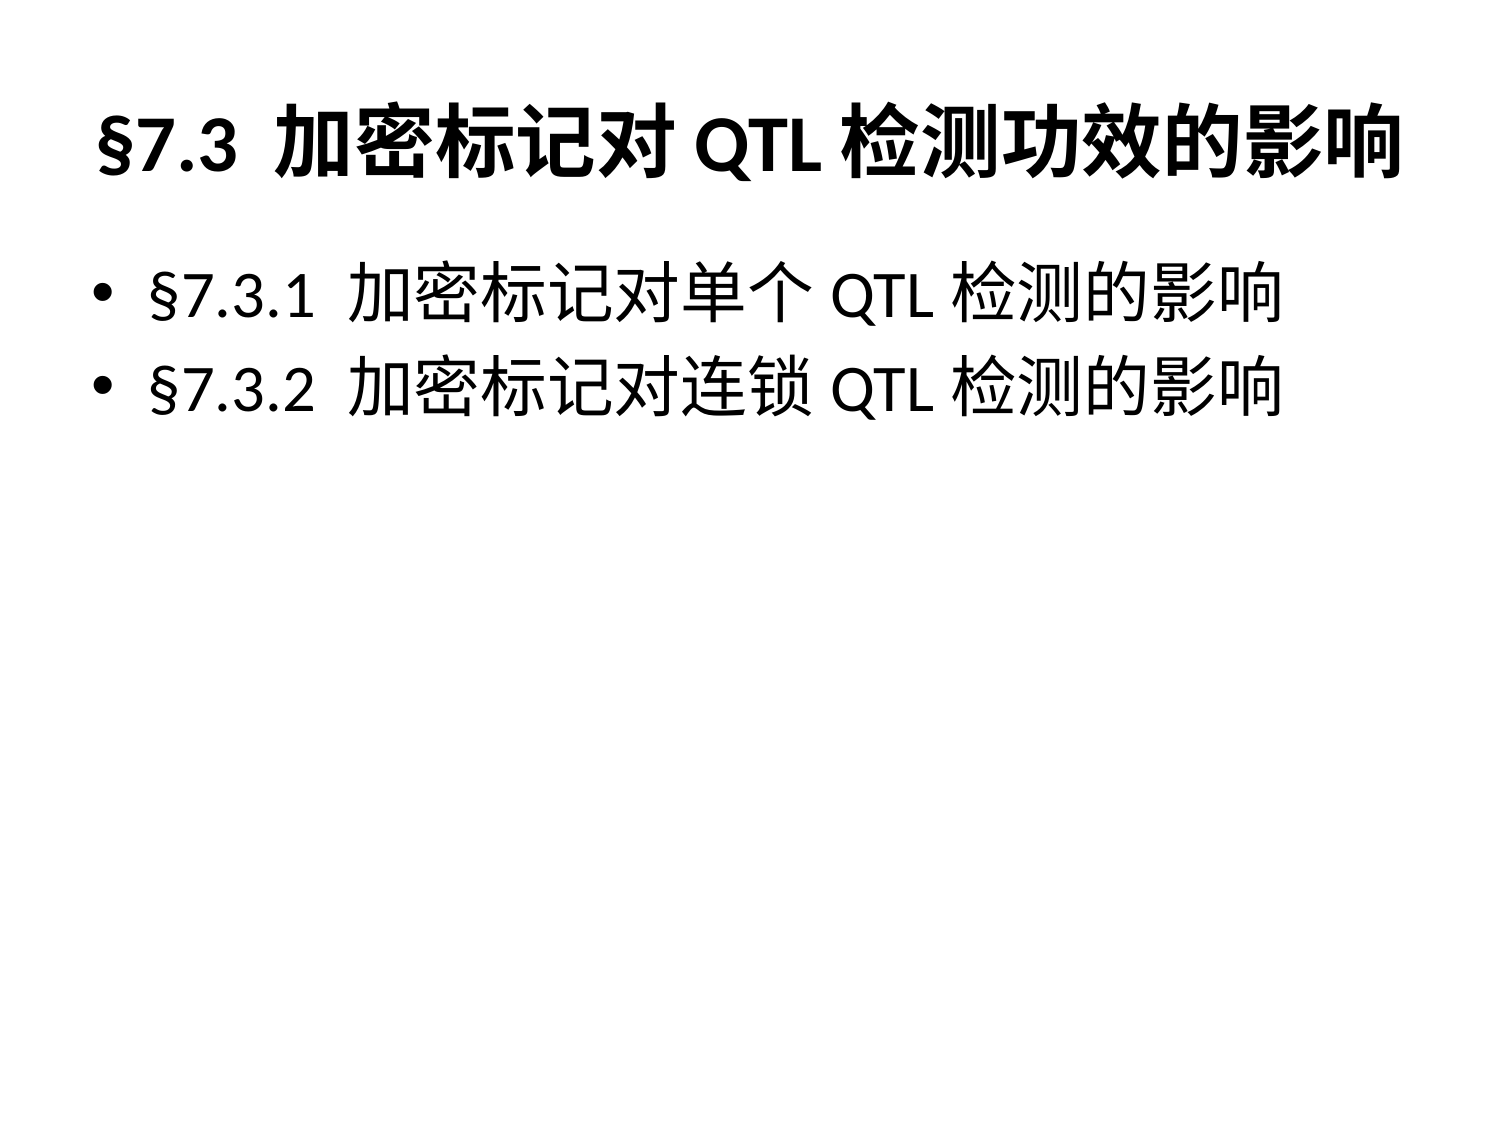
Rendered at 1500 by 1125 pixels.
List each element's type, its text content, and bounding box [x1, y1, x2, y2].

list §7.3.1 加密标记对单个QTL检测的影响 §7.3.2 加密标记对连锁QTL检测的影响 [76, 243, 1447, 986]
title §7.3 加密标记对QTL检测功效的影响 [53, 45, 1447, 233]
